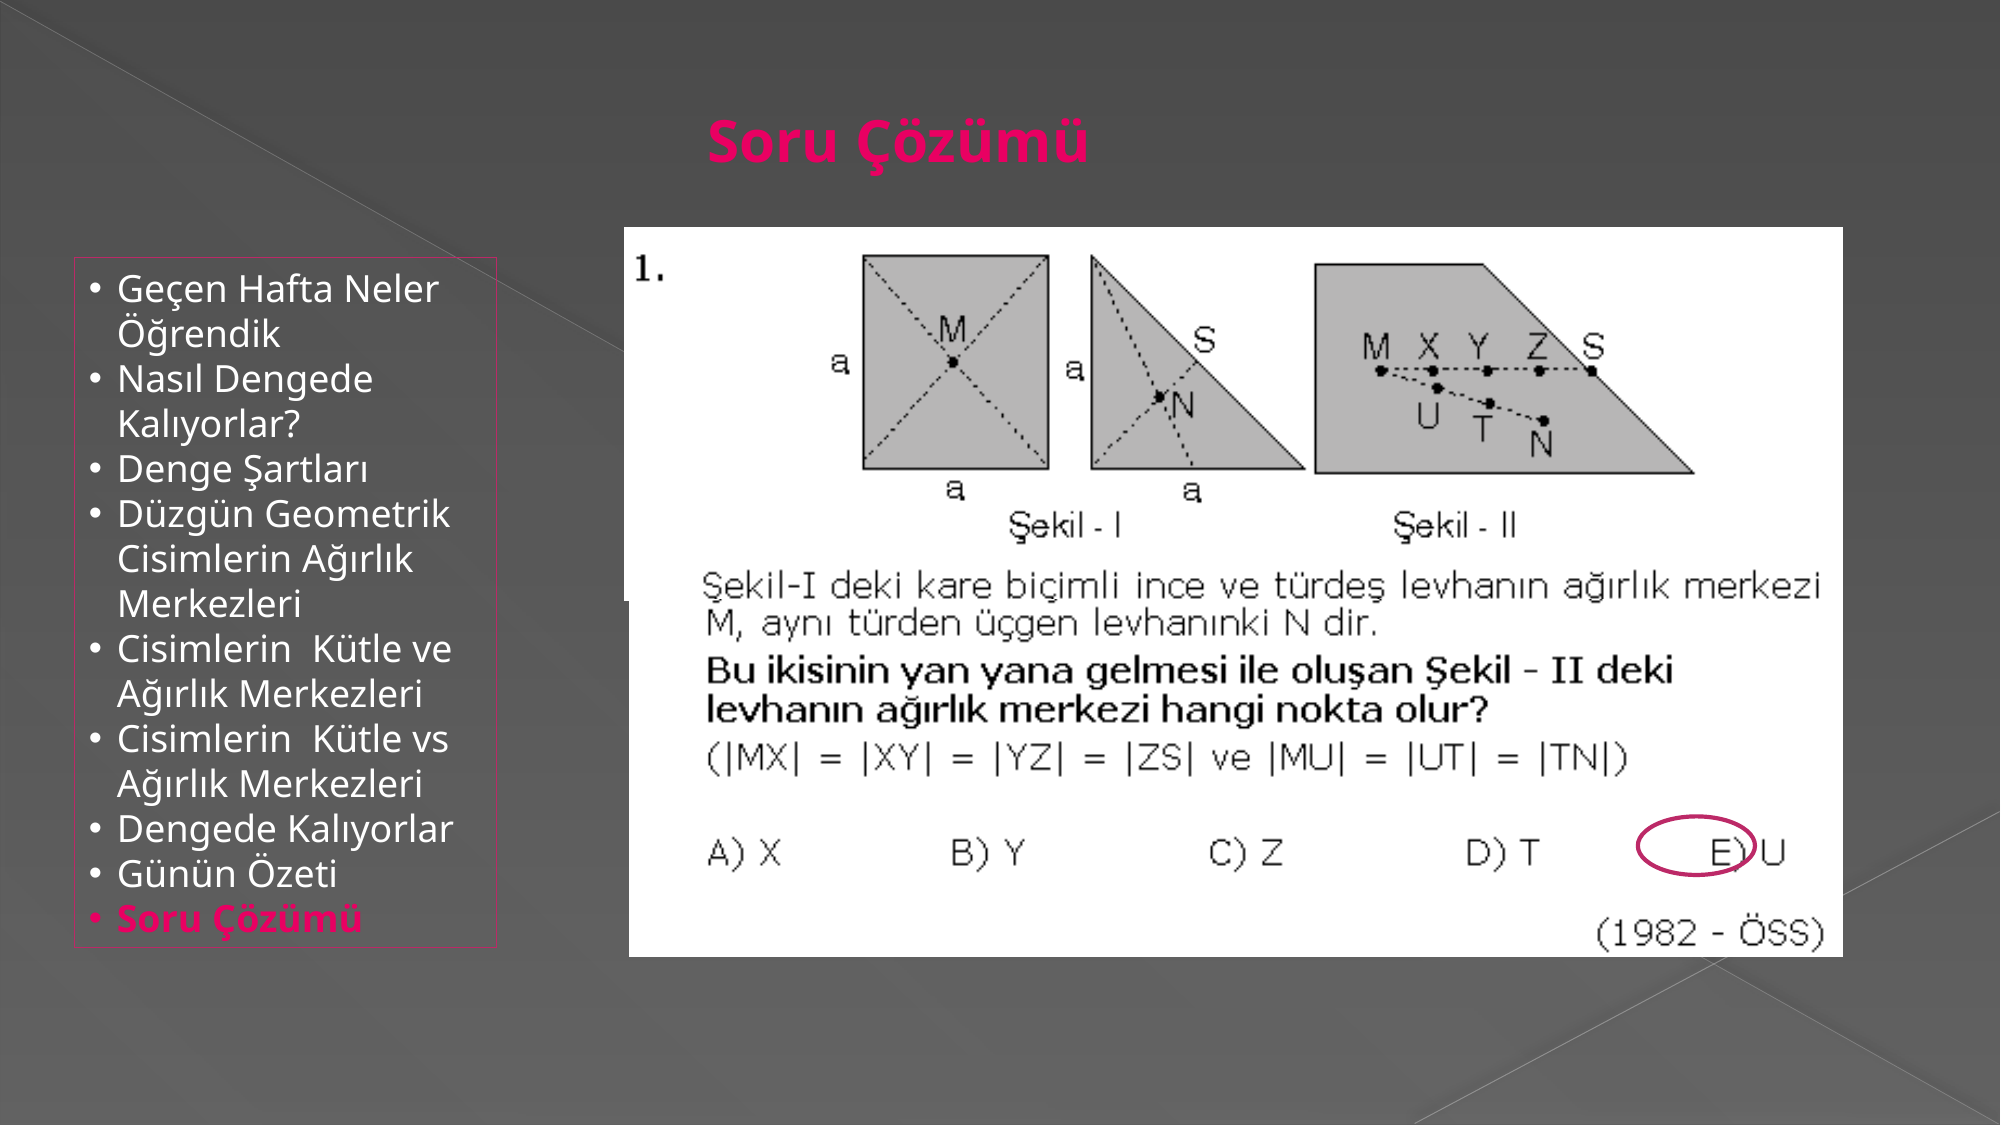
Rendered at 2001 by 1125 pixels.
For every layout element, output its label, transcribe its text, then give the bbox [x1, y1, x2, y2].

picture [623, 227, 1843, 957]
text_box Geçen Hafta Neler Öğrendik Nasıl Dengede Kalıyorlar? Denge Şartları Düzgün Geometrik Cisimlerin Ağırlık Merkezleri Cisimlerin Kütle ve Ağırlık Merkezleri Cisimlerin Kütle vs Ağırlık Merkezleri Dengede Kalıyorlar Günün Özeti Soru Çözümü [74, 257, 497, 948]
title Soru Çözümü [613, 45, 1900, 233]
